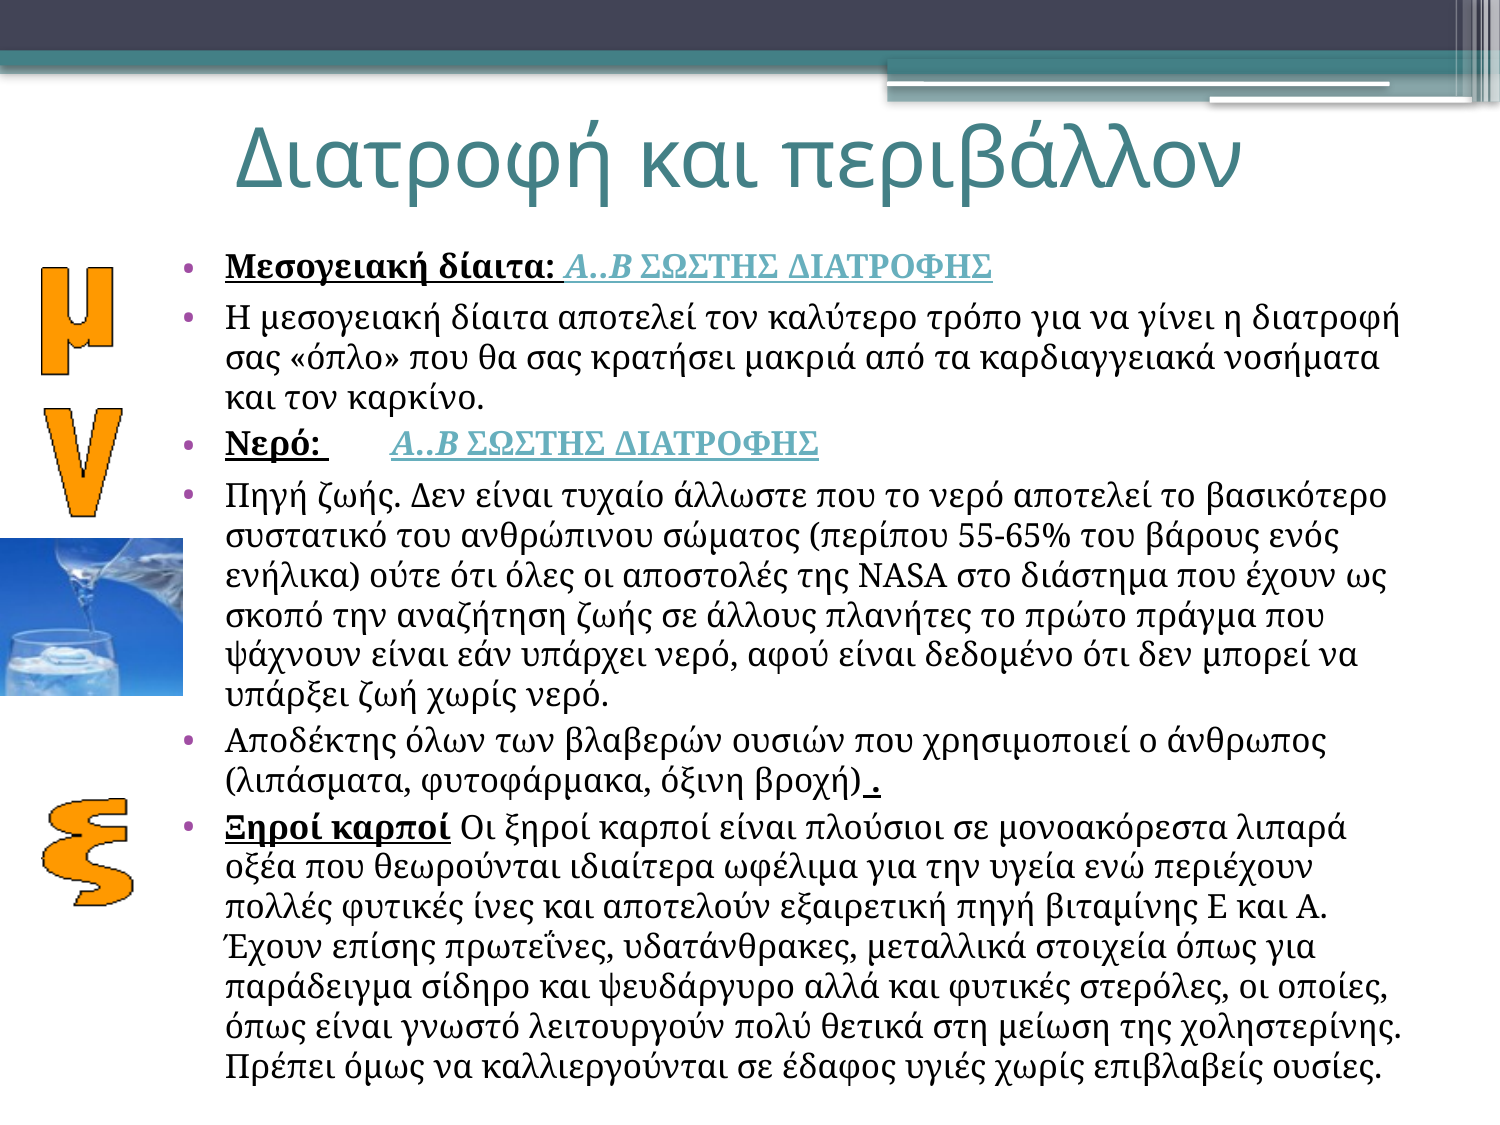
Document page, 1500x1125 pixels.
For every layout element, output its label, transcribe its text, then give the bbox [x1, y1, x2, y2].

list Μεσογειακή δίαιτα: Α..Β ΣΩΣΤΗΣ ΔΙΑΤΡΟΦΗΣ Η μεσογειακή δίαιτα αποτελεί τον καλύτερο τρόπο για να γίνει η διατροφή σας «όπλο» που θα σας κρατήσει μακριά από τα καρδιαγγειακά νοσήματα και τον καρκίνο. Νερό: Α..Β ΣΩΣΤΗΣ ΔΙΑΤΡΟΦΗΣ Πηγή ζωής. Δεν είναι τυχαίο άλλωστε που το νερό αποτελεί το βασικότερο συστατικό του ανθρώπινου σώματος (περίπου 55-65% του βάρους ενός ενήλικα) ούτε ότι όλες οι αποστολές της NASA στο διάστημα που έχουν ως σκοπό την αναζήτηση ζωής σε άλλους πλανήτες το πρώτο πράγμα που ψάχνουν είναι εάν υπάρχει νερό, αφού είναι δεδομένο ότι δεν μπορεί να υπάρξει ζωή χωρίς νερό. Αποδέκτης όλων των βλαβερών ουσιών που χρησιμοποιεί ο άνθρωπος (λιπάσματα, φυτοφάρμακα, όξινη βροχή) . Ξηροί καρποί Οι ξηροί καρποί είναι πλούσιοι σε μονοακόρεστα λιπαρά οξέα που θεωρούνται ιδιαίτερα ωφέλιμα για την υγεία ενώ περιέχουν πολλές φυτικές ίνες και αποτελούν εξαιρετική πηγή βιταμίνης Ε και Α. Έχουν επίσης πρωτεΐνες, υδατάνθρακες, μεταλλικά στοιχεία όπως για παράδειγμα σίδηρο και ψευδάργυρο αλλά και φυτικές στερόλες, οι οποίες, όπως είναι γνωστό λειτουργούν πολύ θετικά στη μείωση της χοληστερίνης. Πρέπει όμως να καλλιεργούνται σε έδαφος υγιές χωρίς επιβλαβείς ουσίες. [150, 237, 1424, 1083]
picture [41, 408, 126, 519]
title Διατροφή και περιβάλλον [64, 66, 1415, 242]
picture [0, 538, 184, 696]
picture [40, 798, 136, 909]
picture [40, 266, 115, 377]
